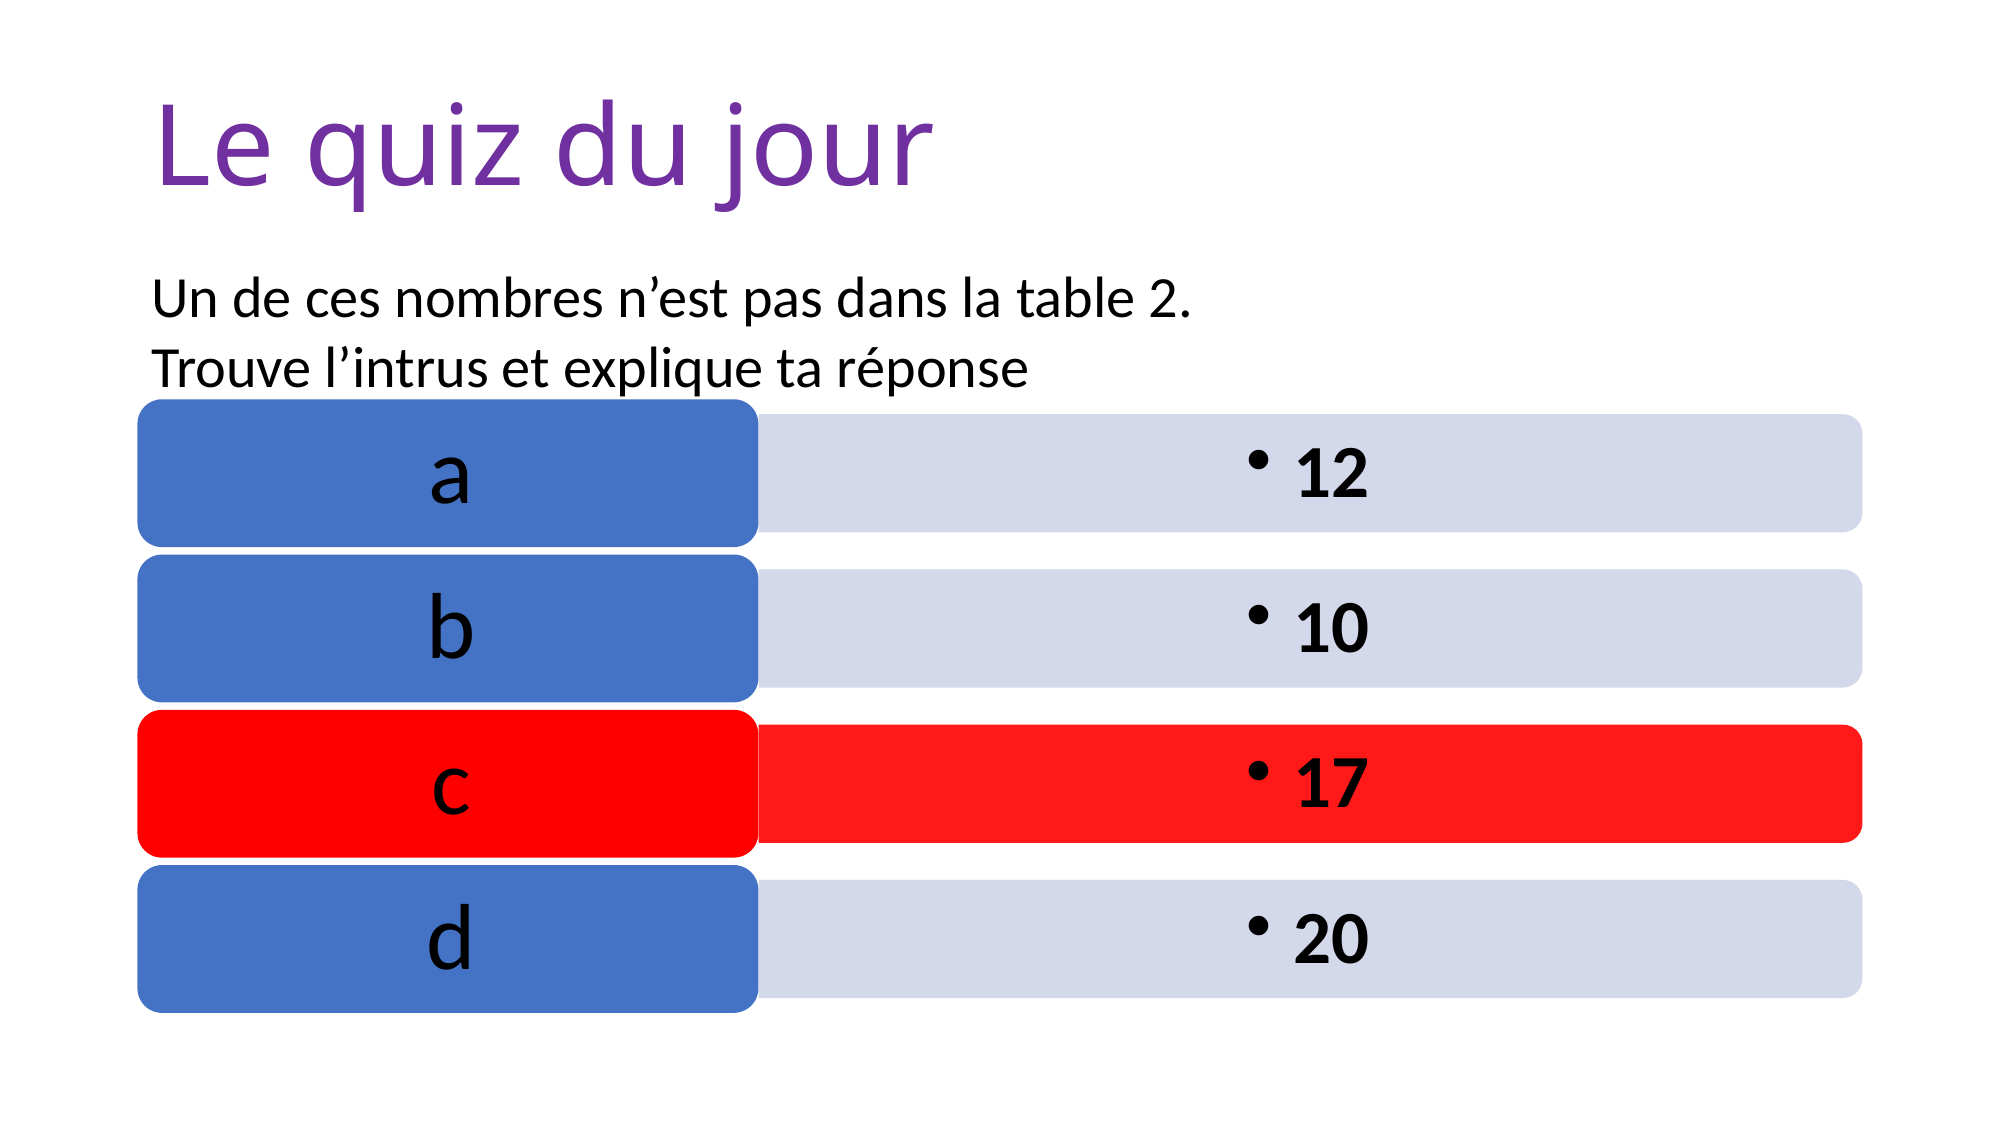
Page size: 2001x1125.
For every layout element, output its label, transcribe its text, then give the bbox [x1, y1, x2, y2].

title Le quiz du jour [137, 40, 1863, 259]
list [137, 398, 1863, 1014]
text_box Un de ces nombres n’est pas dans la table 2. Trouve l’intrus et explique ta réponse [136, 251, 1209, 477]
